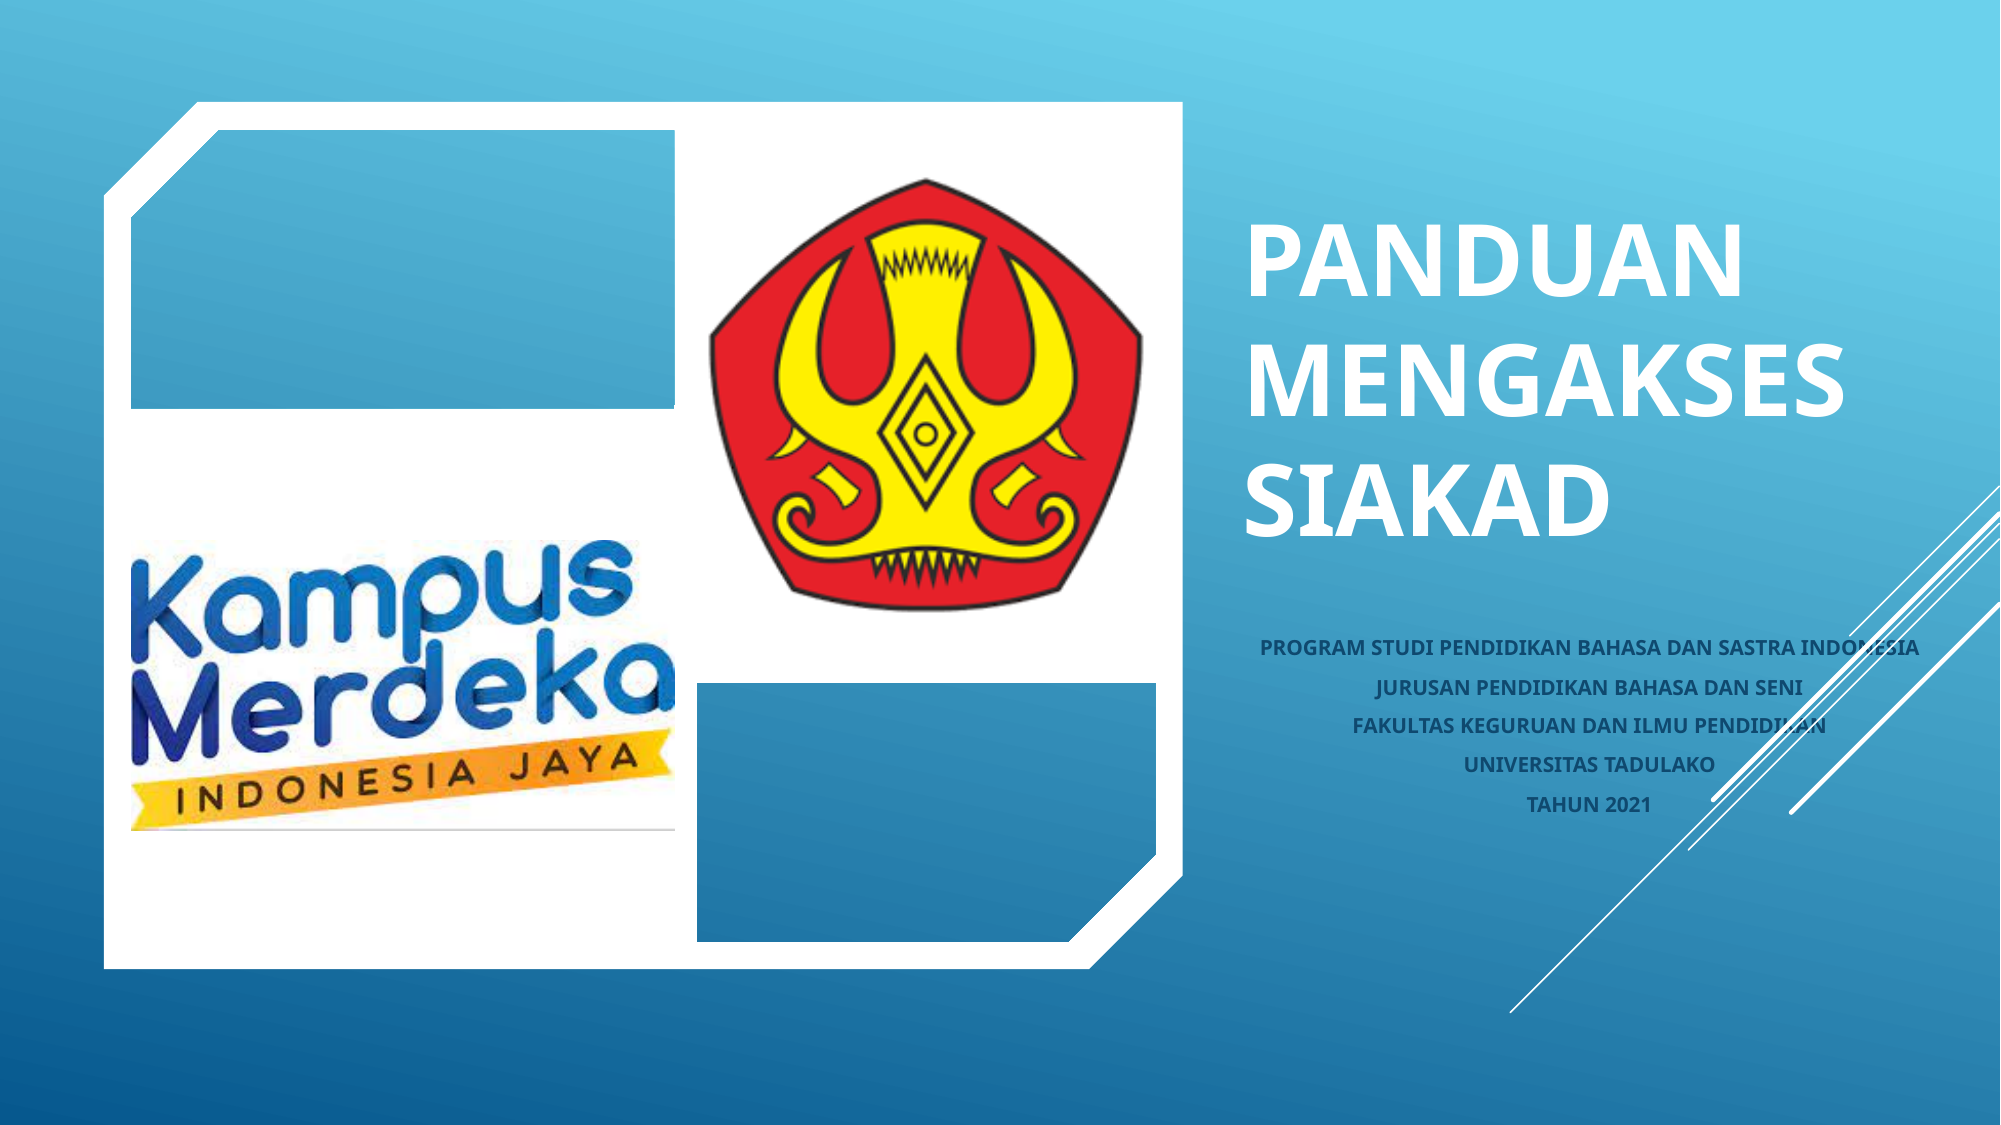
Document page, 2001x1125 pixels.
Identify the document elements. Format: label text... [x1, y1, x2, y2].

picture [130, 540, 676, 831]
text_box [0, 0, 2000, 1125]
title PANDUAN MENGAKSES SIAKAD [1227, 66, 2000, 564]
text_box [102, 100, 1184, 971]
text_box [696, 681, 1157, 944]
subtitle PROGRAM STUDI PENDIDIKAN BAHASA DAN SASTRA INDONESIA JURUSAN PENDIDIKAN BAHASA DAN SENI FAKULTAS KEGURUAN DAN ILMU PENDIDIKAN UNIVERSITAS TADULAKO TAHUN 2021 [1235, 630, 1510, 888]
text_box [129, 129, 676, 410]
picture [697, 166, 1156, 625]
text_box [1510, 485, 2000, 1013]
